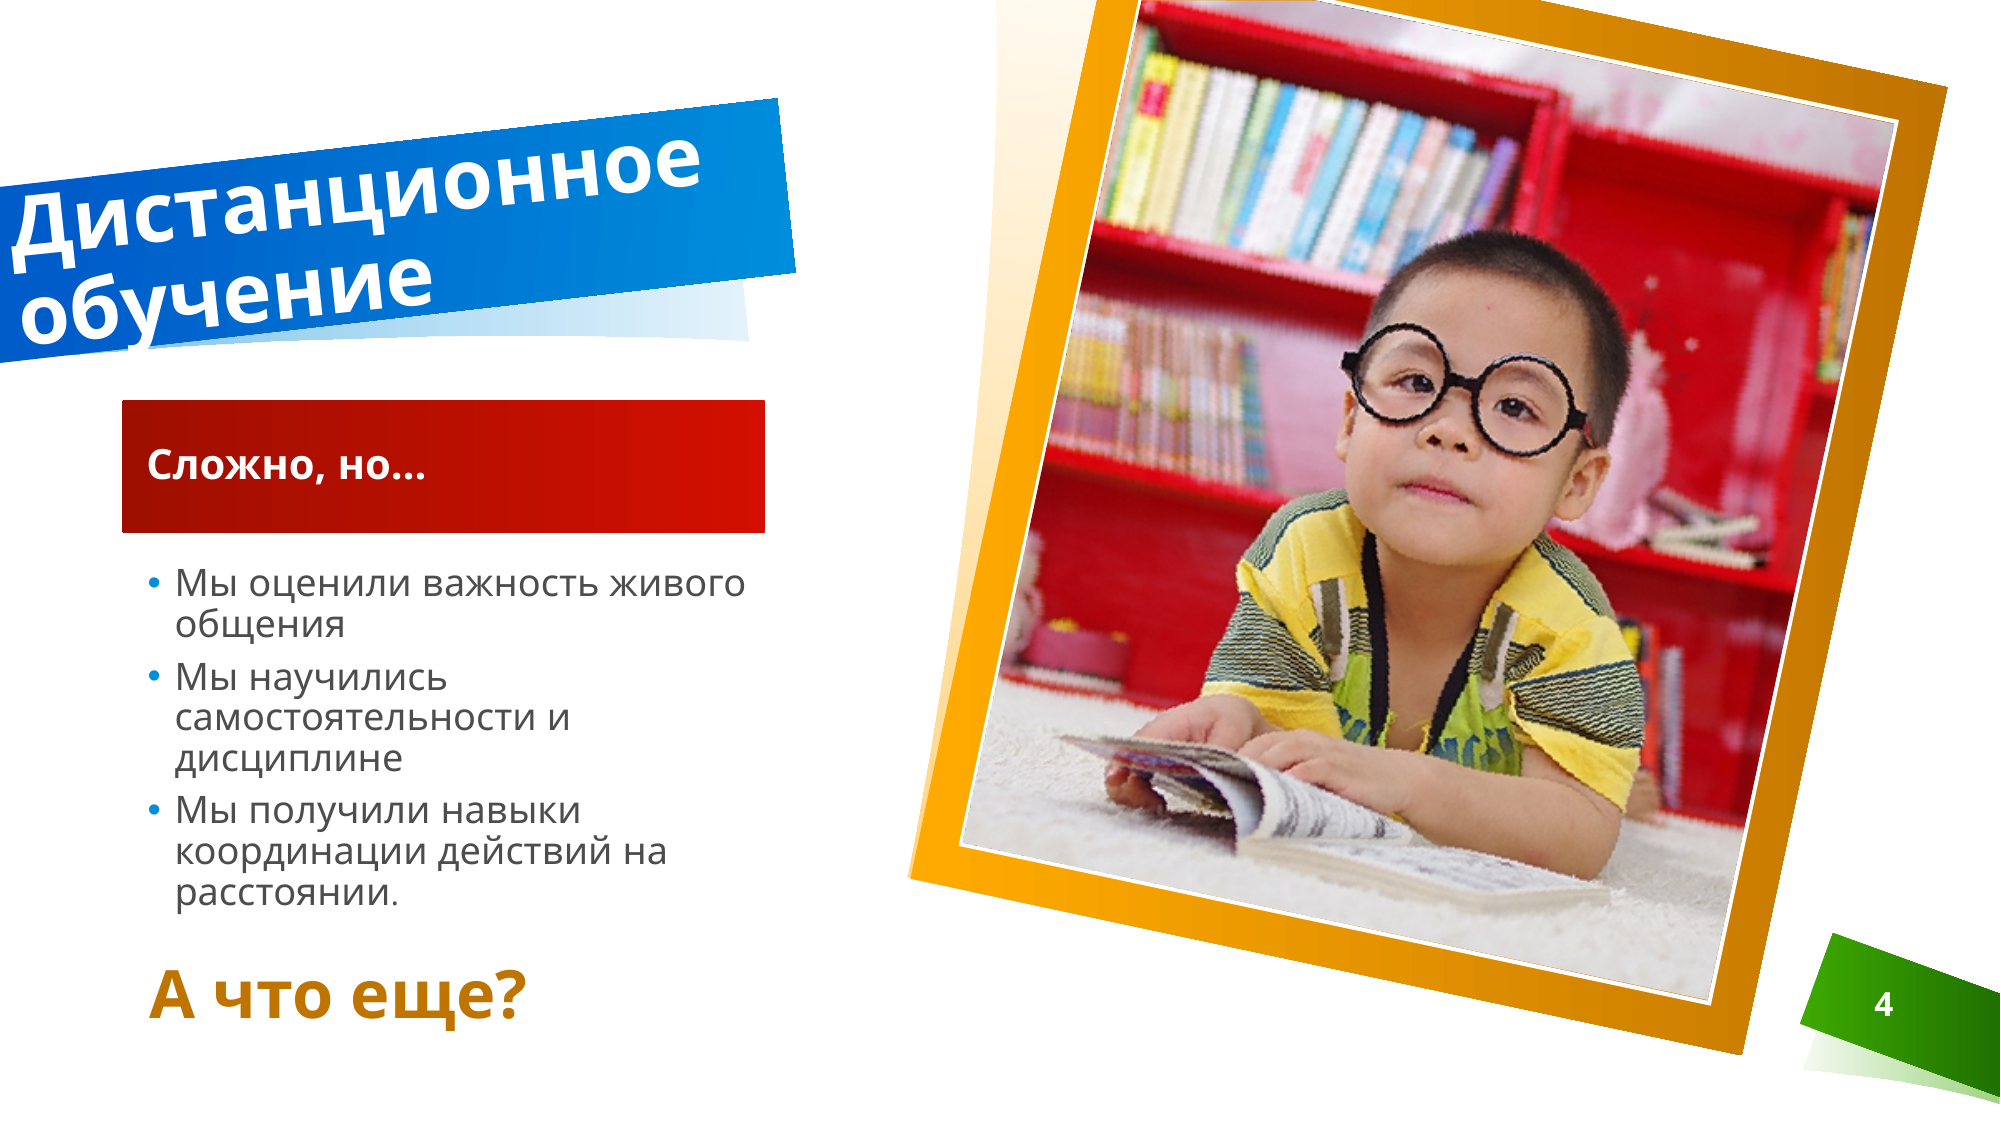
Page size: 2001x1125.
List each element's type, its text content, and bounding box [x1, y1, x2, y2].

title Дистанционное обучение [0, 81, 794, 374]
picture [963, 0, 1894, 1001]
list Сложно, но… [122, 400, 765, 533]
slide_number 4 [1831, 975, 1937, 1036]
list Мы оценили важность живого общения Мы научились самостоятельности и дисциплине Мы получили навыки координации действий на расстоянии. [132, 556, 775, 926]
footer А что еще? [149, 949, 648, 1036]
